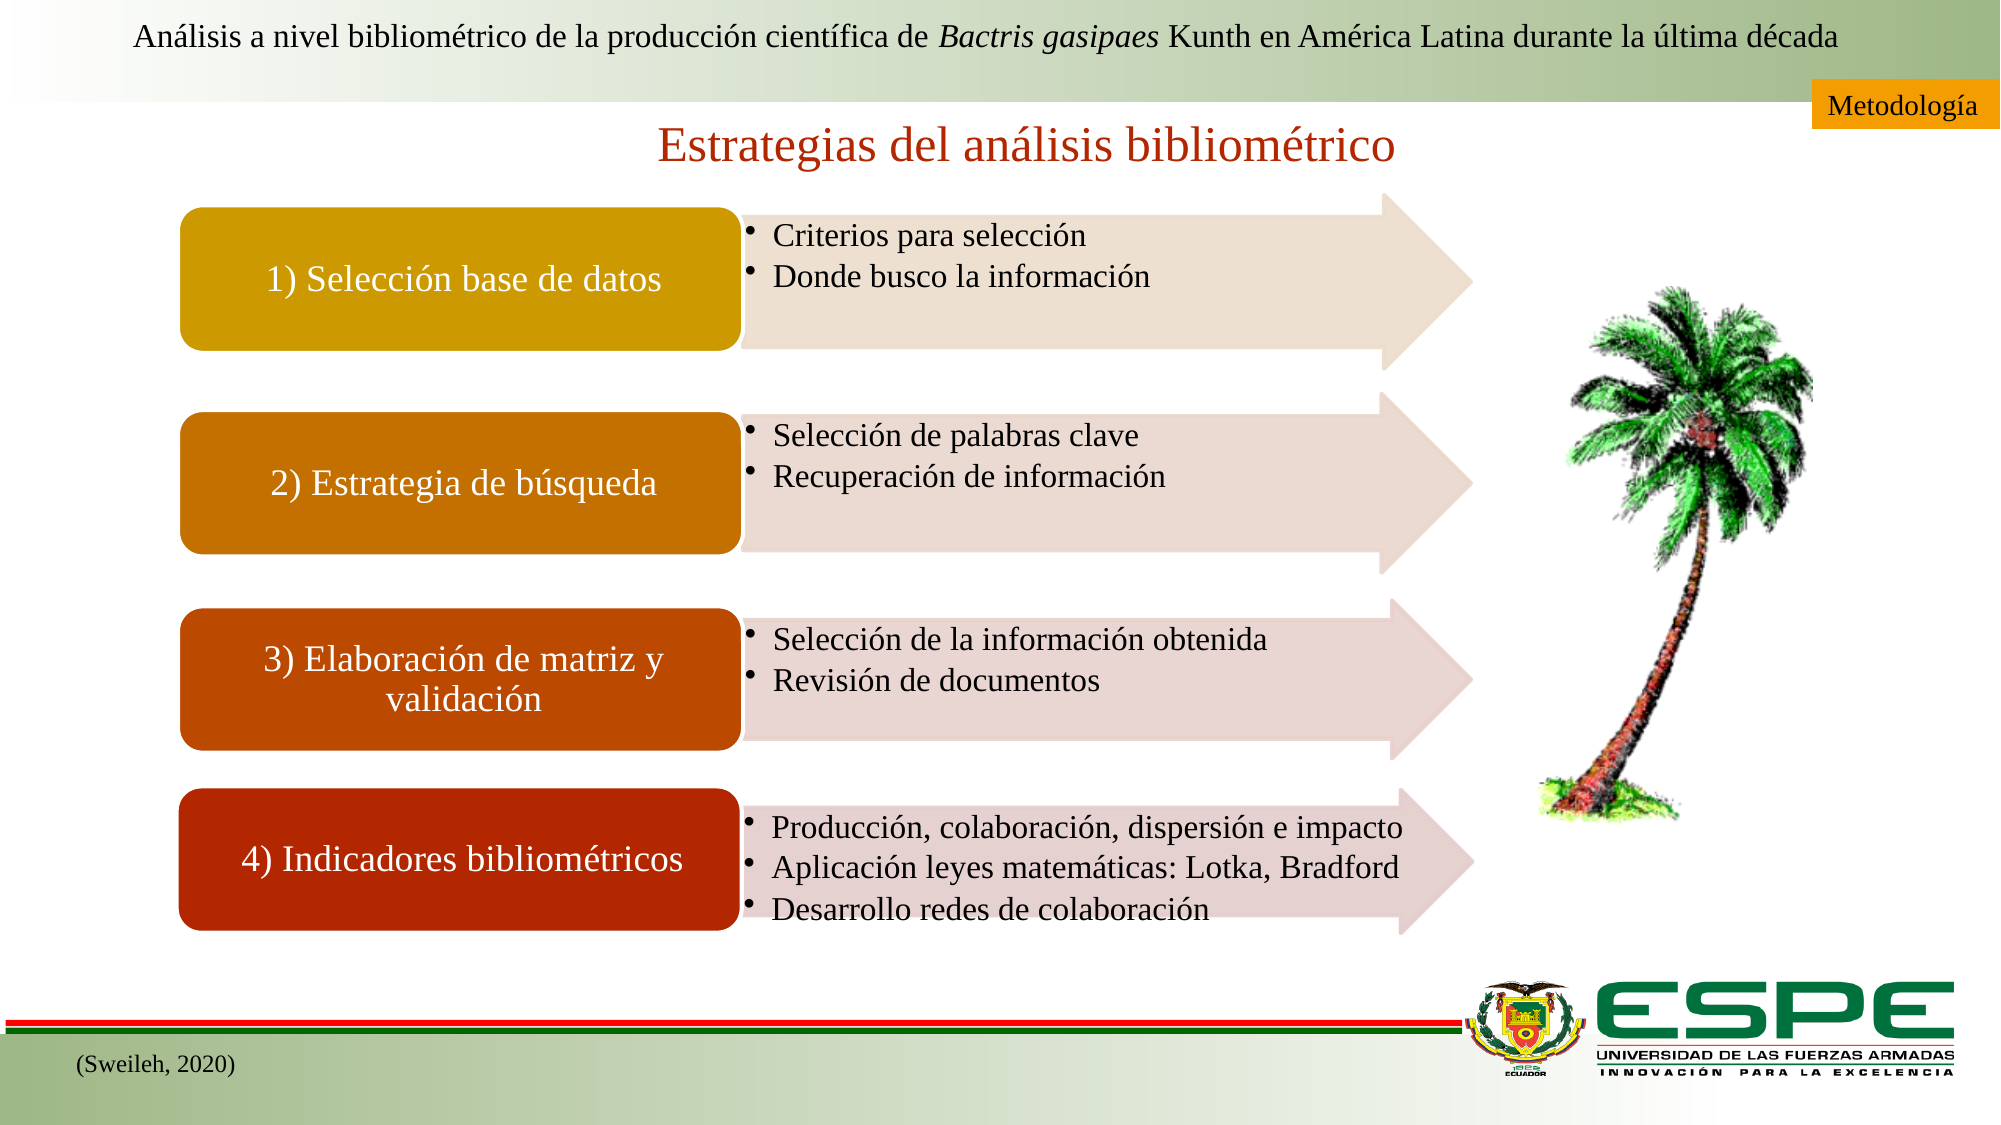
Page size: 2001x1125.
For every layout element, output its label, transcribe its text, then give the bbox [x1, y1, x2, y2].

picture [1533, 286, 1814, 839]
text_box Metodología [1812, 79, 2000, 129]
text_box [117, 191, 1532, 934]
text_box (Sweileh, 2020) [61, 1040, 279, 1086]
text_box Estrategias del análisis bibliométrico [642, 104, 1422, 179]
picture [1465, 981, 1954, 1076]
text_box Análisis a nivel bibliométrico de la producción científica de Bactris gasipaes Kunth en América Latina durante la última década [118, 6, 1871, 61]
